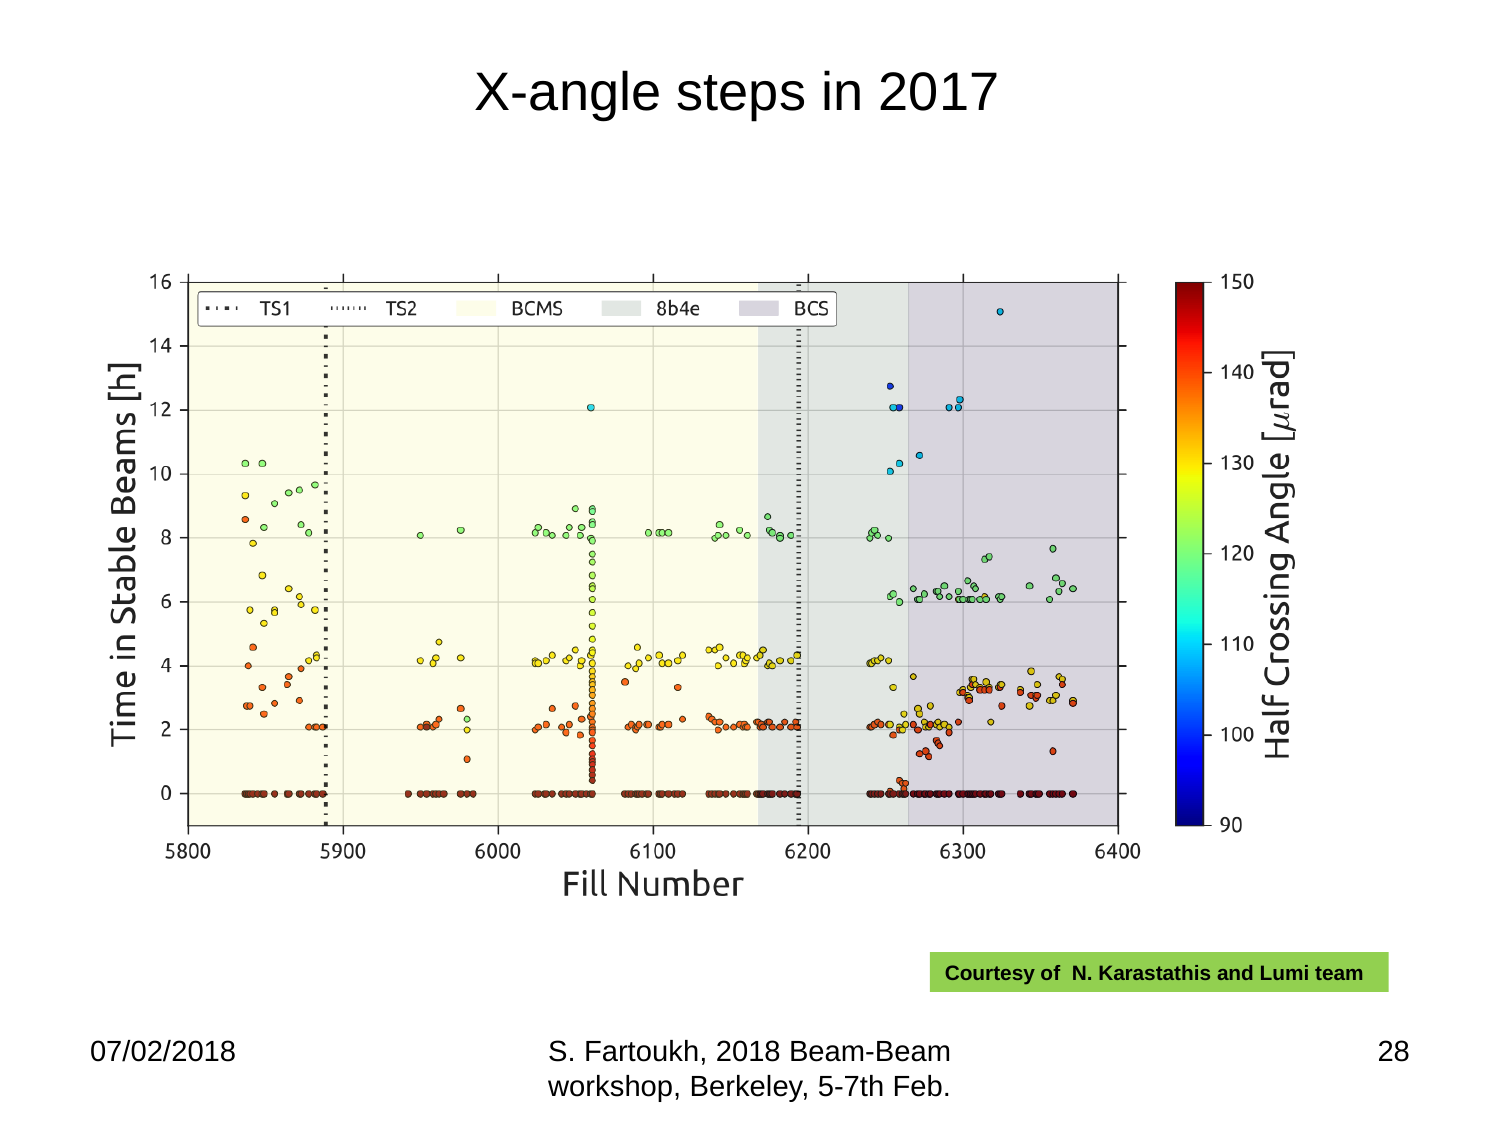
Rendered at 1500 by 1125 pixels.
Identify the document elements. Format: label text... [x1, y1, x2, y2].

title X-angle steps in 2017 [62, 44, 1413, 133]
text_box Courtesy of N. Karastathis and Lumi team [929, 952, 1389, 992]
footer S. Fartoukh, 2018 Beam-Beam workshop, Berkeley, 5-7th Feb. [512, 1024, 988, 1103]
picture [0, 212, 1500, 913]
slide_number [74, 1024, 426, 1103]
slide_number 28 [1074, 1024, 1426, 1103]
